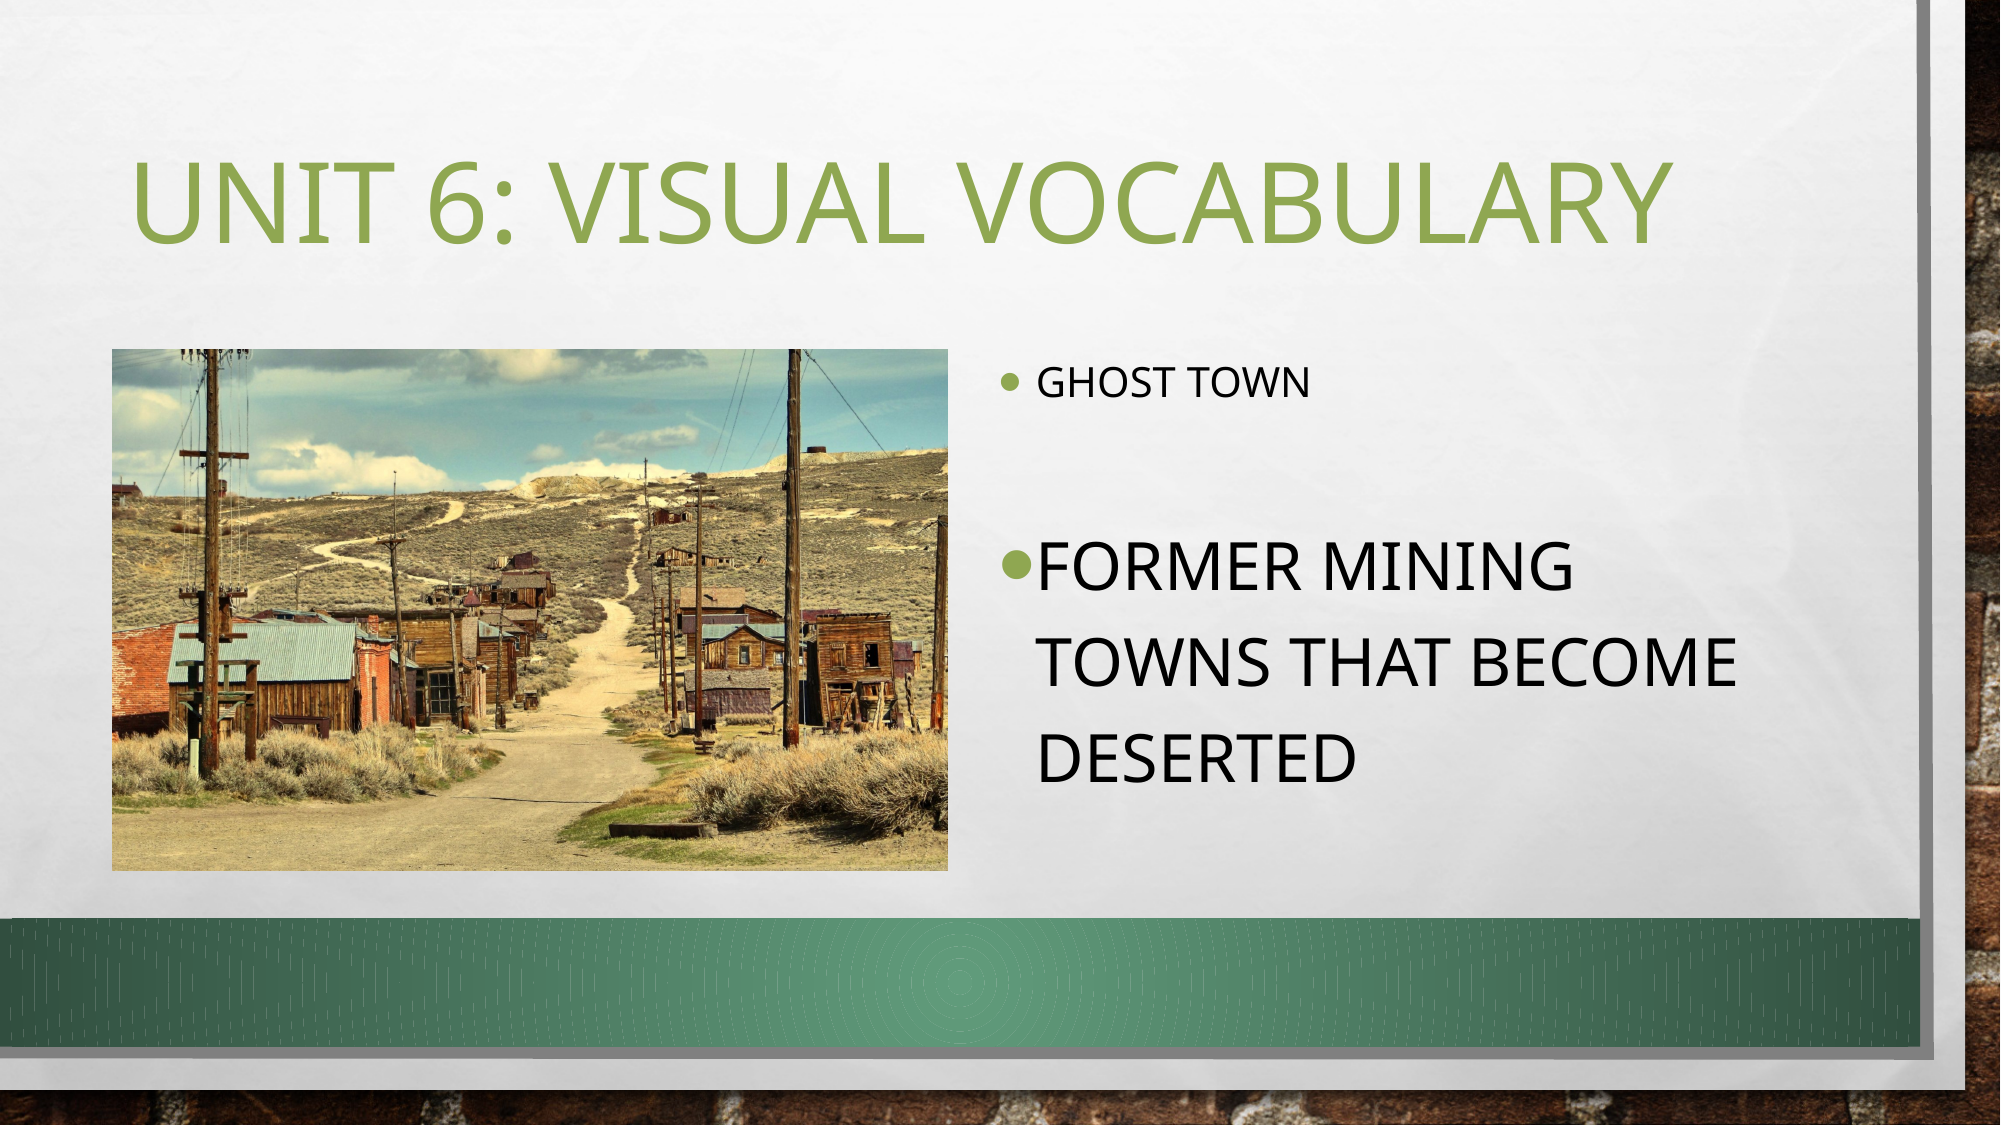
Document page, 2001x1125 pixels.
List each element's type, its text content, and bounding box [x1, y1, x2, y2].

picture [0, 0, 2000, 1125]
title Unit 6: visual vocabulary [112, 112, 1818, 303]
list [112, 349, 948, 872]
list Ghost Town Former mining towns that become deserted [983, 338, 1818, 882]
